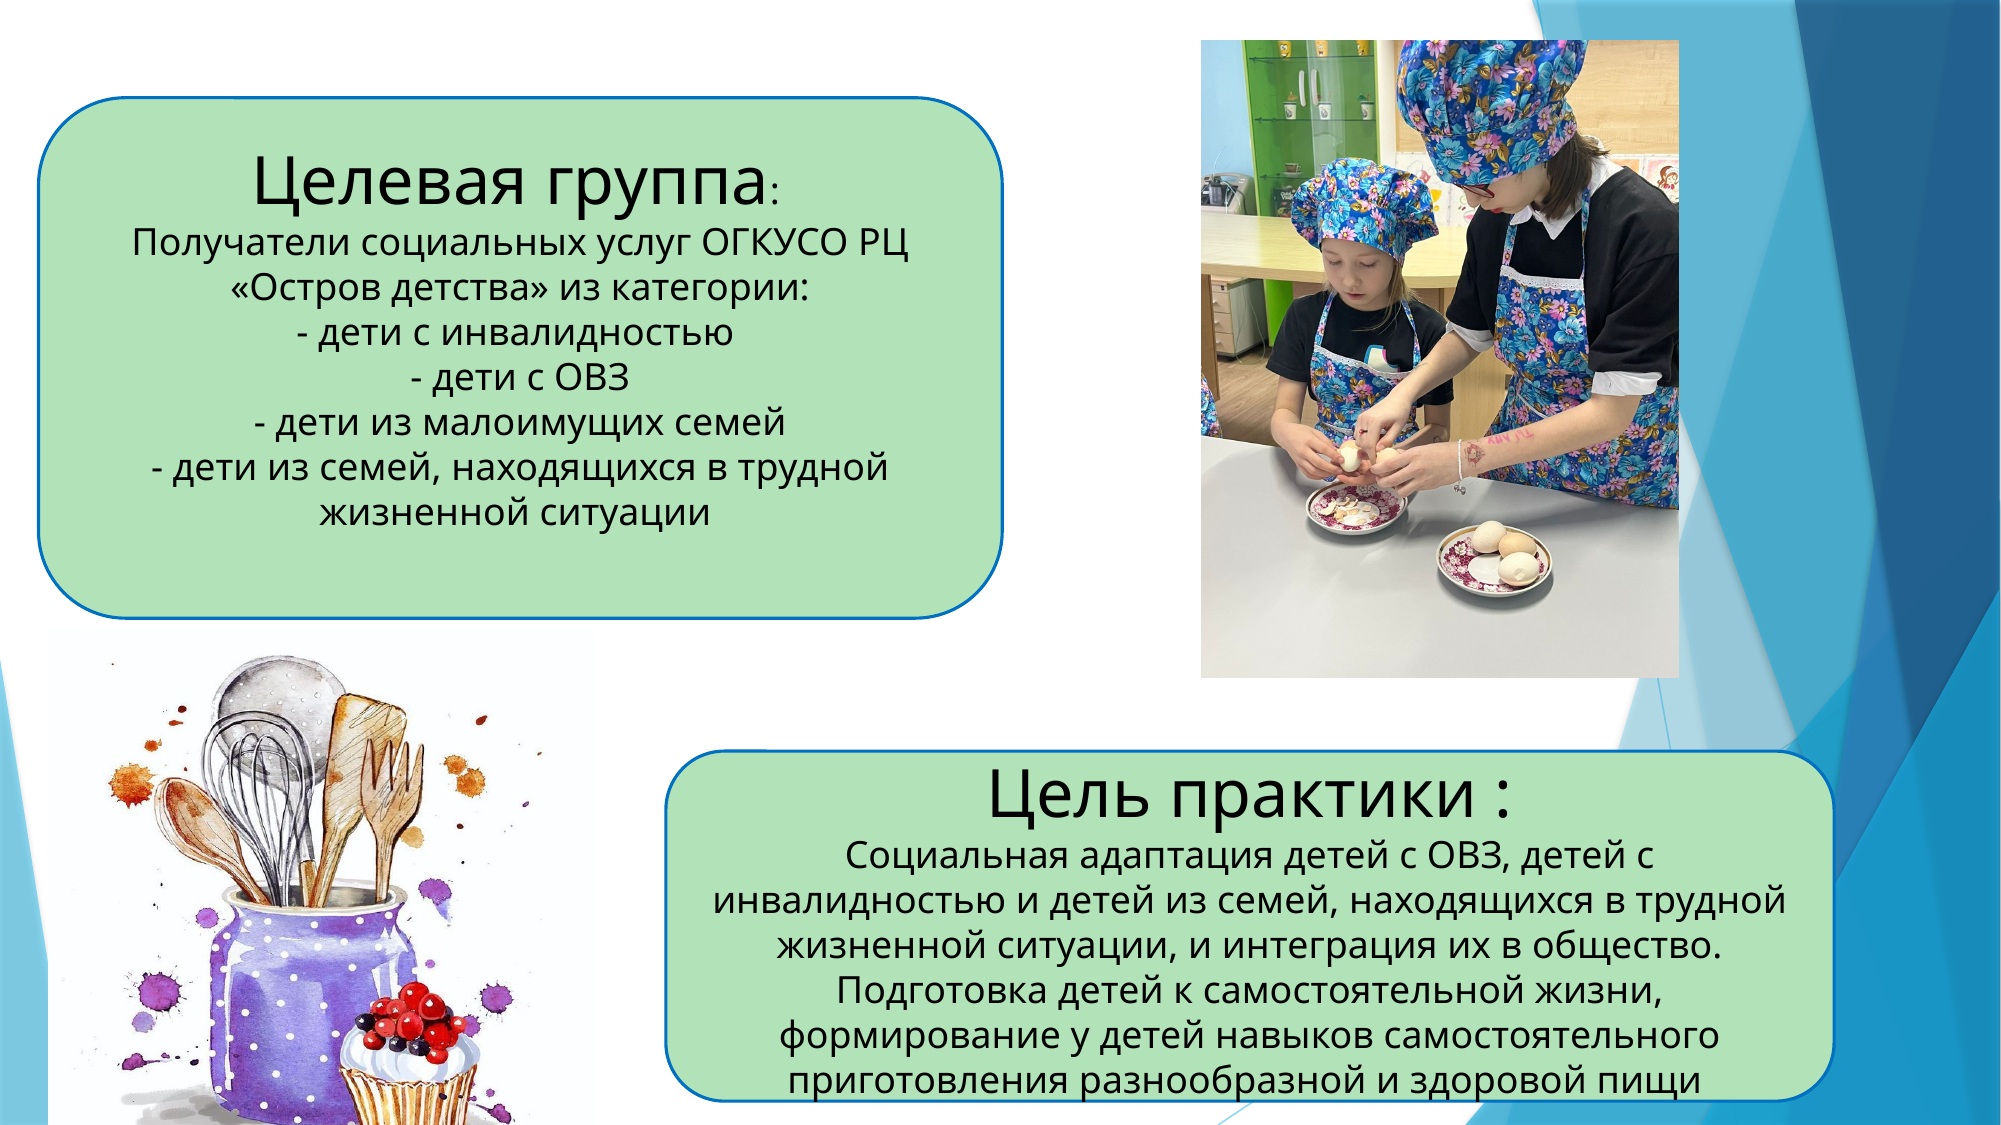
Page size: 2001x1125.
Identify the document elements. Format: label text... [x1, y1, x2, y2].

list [1200, 40, 1680, 678]
picture [48, 627, 595, 1125]
text_box Целевая группа: Получатели социальных услуг ОГКУСО РЦ «Остров детства» из категории: - дети с инвалидностью - дети с ОВЗ - дети из малоимущих семей - дети из семей, находящихся в трудной жизненной ситуации [36, 96, 1004, 620]
text_box Цель практики : Социальная адаптация детей с ОВЗ, детей с инвалидностью и детей из семей, находящихся в трудной жизненной ситуации, и интеграция их в общество. Подготовка детей к самостоятельной жизни, формирование у детей навыков самостоятельного приготовления разнообразной и здоровой пищи [664, 749, 1836, 1103]
